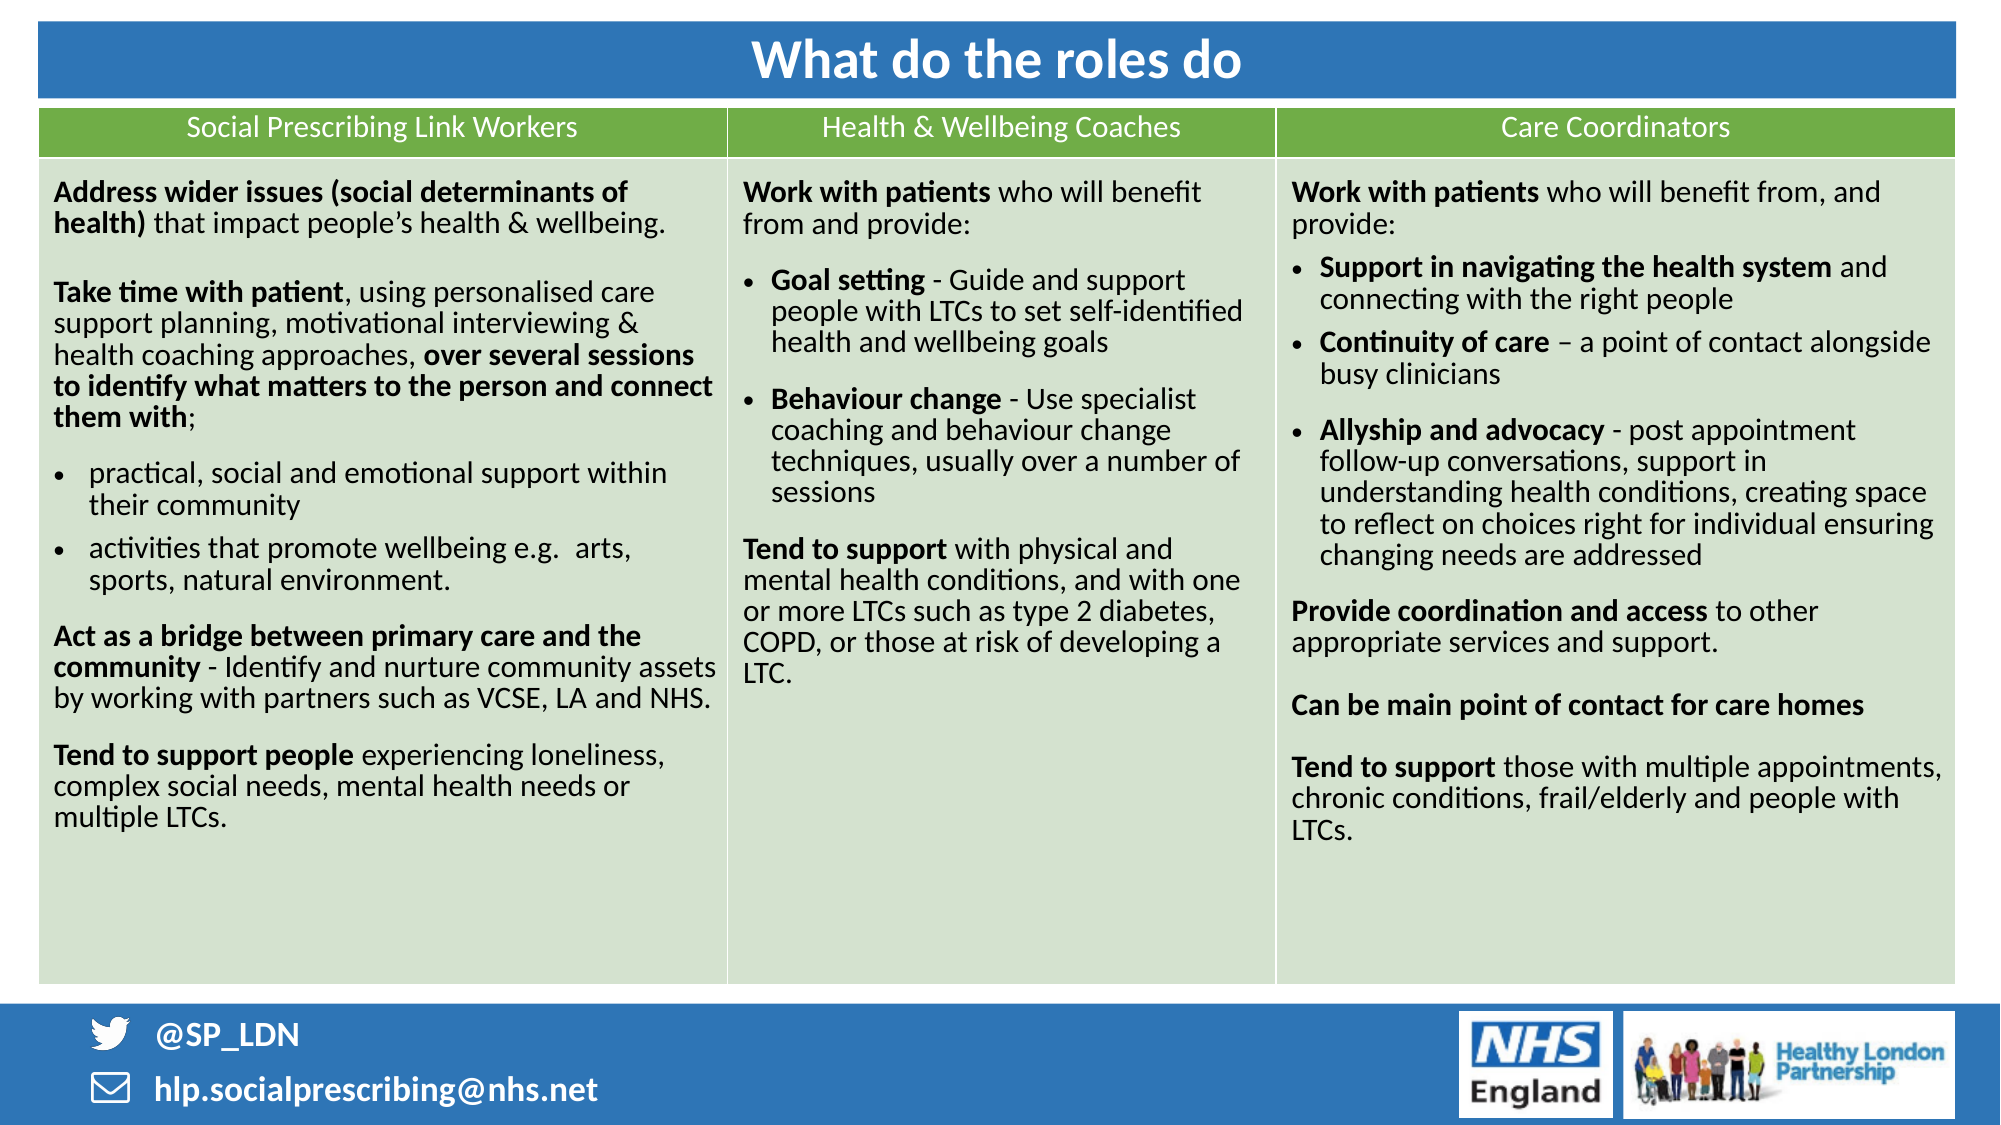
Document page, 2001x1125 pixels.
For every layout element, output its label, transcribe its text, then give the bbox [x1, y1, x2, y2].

table_cell Work with patients who will benefit from and provide: Goal setting - Guide and support people with LTCs to set self-identified health and wellbeing goals Behaviour change - Use specialist coaching and behaviour change techniques, usually over a number of sessions Tend to support with physical and mental health conditions, and with one or more LTCs such as type 2 diabetes, COPD, or those at risk of developing a LTC. [728, 159, 1275, 984]
text_box [0, 1003, 2000, 1125]
table_header Health & Wellbeing Coaches [728, 108, 1275, 157]
picture [1459, 1011, 1613, 1118]
table_header Social Prescribing Link Workers [39, 108, 727, 157]
text_box @SP_LDN hlp.socialprescribing@nhs.net [138, 1003, 730, 1116]
picture [89, 1015, 132, 1052]
picture [91, 1072, 130, 1103]
table_cell Address wider issues (social determinants of health) that impact people’s health & wellbeing. Take time with patient, using personalised care support planning, motivational interviewing & health coaching approaches, over several sessions to identify what matters to the person and connect them with; practical, social and emotional support within their community activities that promote wellbeing e.g. arts, sports, natural environment. Act as a bridge between primary care and the community - Identify and nurture community assets by working with partners such as VCSE, LA and NHS. Tend to support people experiencing loneliness, complex social needs, mental health needs or multiple LTCs. [39, 159, 727, 984]
title What do the roles do [38, 21, 1957, 99]
table_header Care Coordinators [1277, 108, 1955, 157]
table_cell Work with patients who will benefit from, and provide: Support in navigating the health system and connecting with the right people Continuity of care – a point of contact alongside busy clinicians Allyship and advocacy - post appointment follow-up conversations, support in understanding health conditions, creating space to reflect on choices right for individual ensuring changing needs are addressed Provide coordination and access to other appropriate services and support. Can be main point of contact for care homes Tend to support those with multiple appointments, chronic conditions, frail/elderly and people with LTCs. [1277, 159, 1955, 984]
picture [1623, 1010, 1955, 1119]
